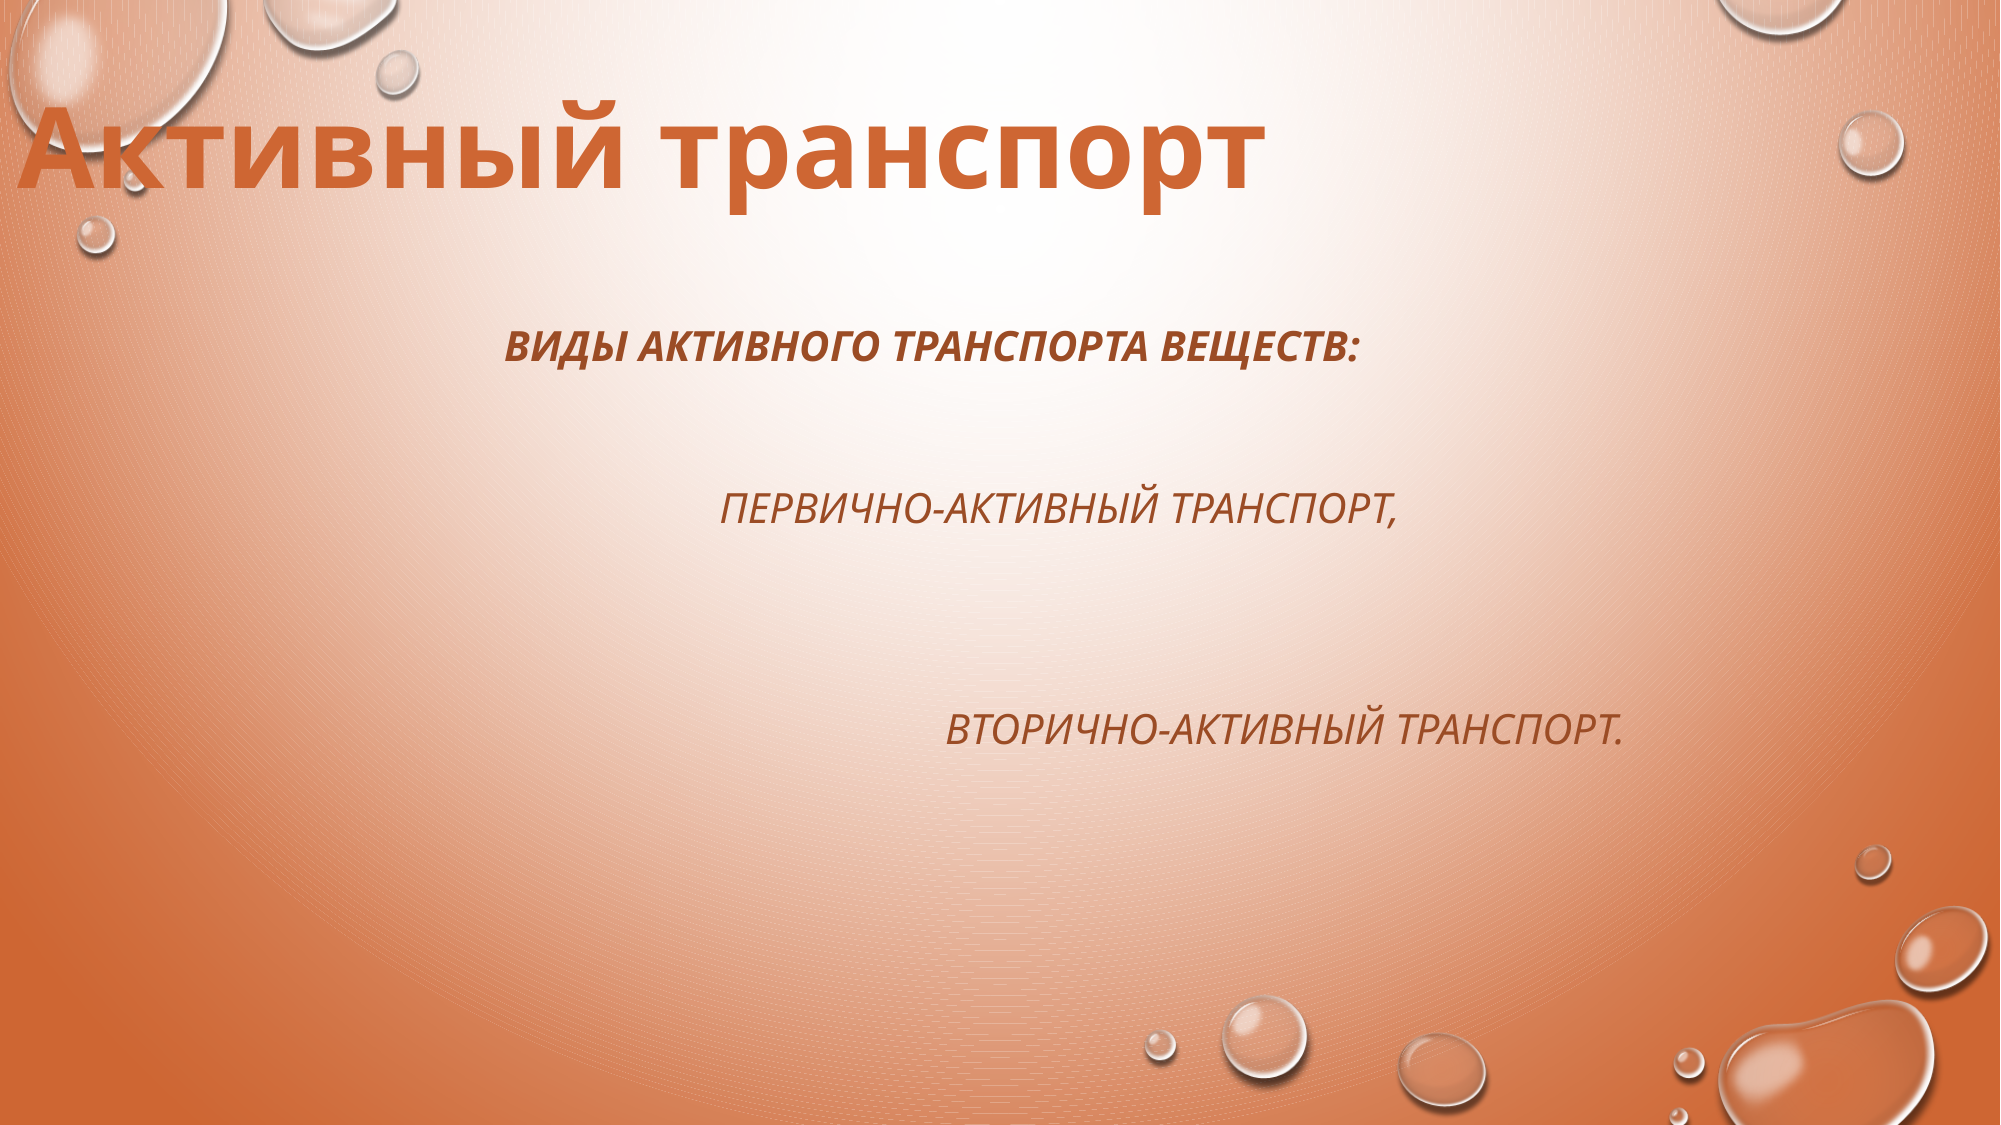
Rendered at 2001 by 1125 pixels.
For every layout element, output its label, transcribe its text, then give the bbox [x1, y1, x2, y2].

text_box Активный транспорт [2, 68, 1284, 219]
picture [0, 0, 2000, 1125]
list Виды активного транспорта веществ: первично-активный транспорт, вторично-активный транспорт. [489, 302, 1850, 950]
title [150, 219, 1166, 340]
